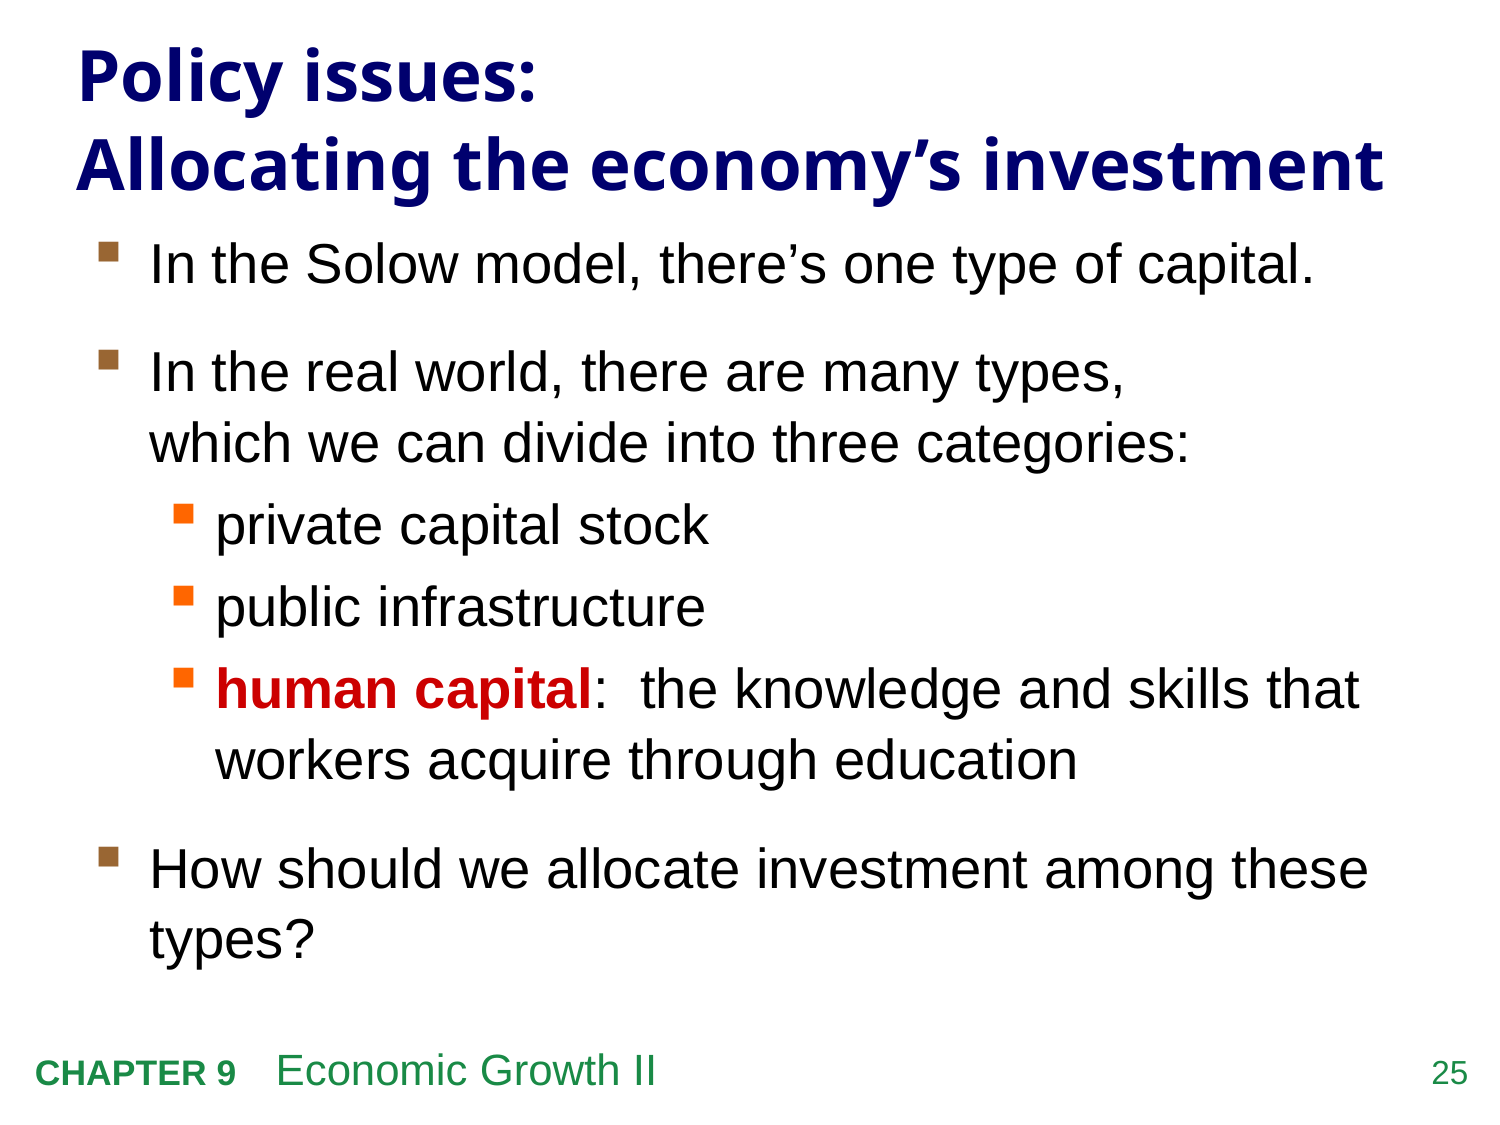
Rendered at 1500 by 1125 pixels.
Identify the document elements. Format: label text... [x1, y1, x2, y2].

list In the Solow model, there’s one type of capital. In the real world, there are many types, which we can divide into three categories: private capital stock public infrastructure human capital: the knowledge and skills that workers acquire through education How should we allocate investment among these types? [78, 216, 1425, 1018]
title Policy issues: Allocating the economy’s investment [76, 38, 1430, 193]
